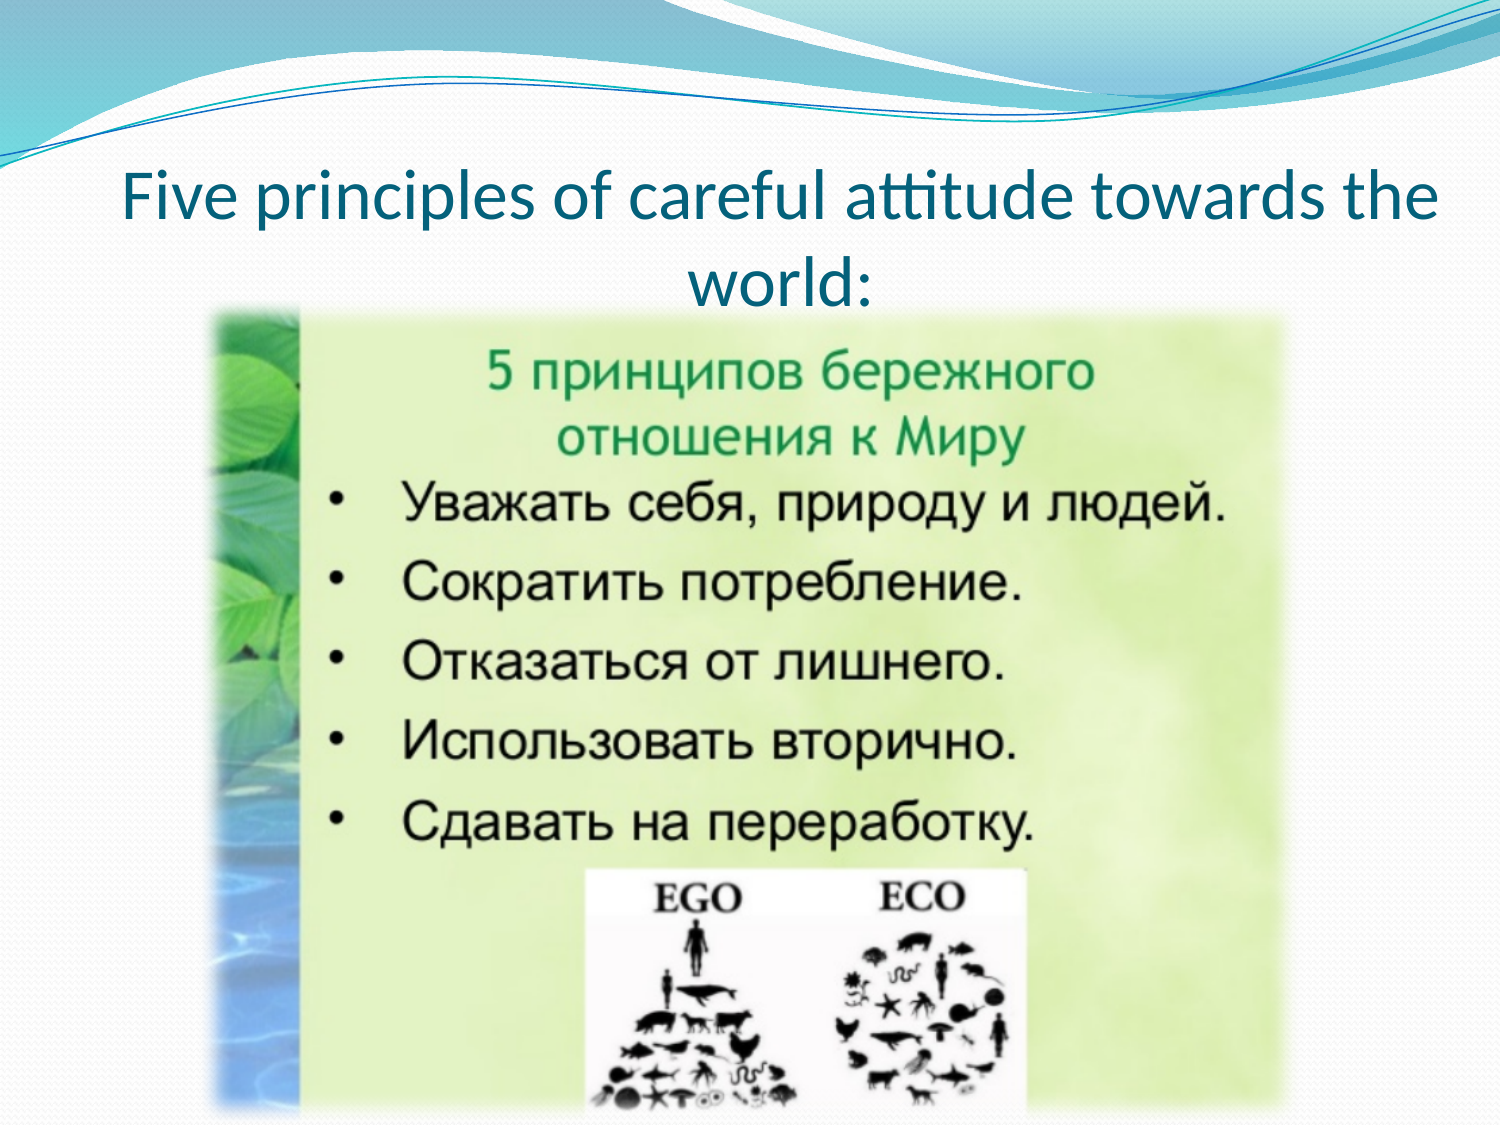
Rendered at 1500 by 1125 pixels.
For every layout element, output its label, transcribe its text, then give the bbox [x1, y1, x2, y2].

picture [199, 297, 1301, 1125]
picture [829, 297, 841, 301]
text_box Five principles of careful attitude towards the world: [99, 140, 1463, 328]
picture [750, 297, 764, 301]
